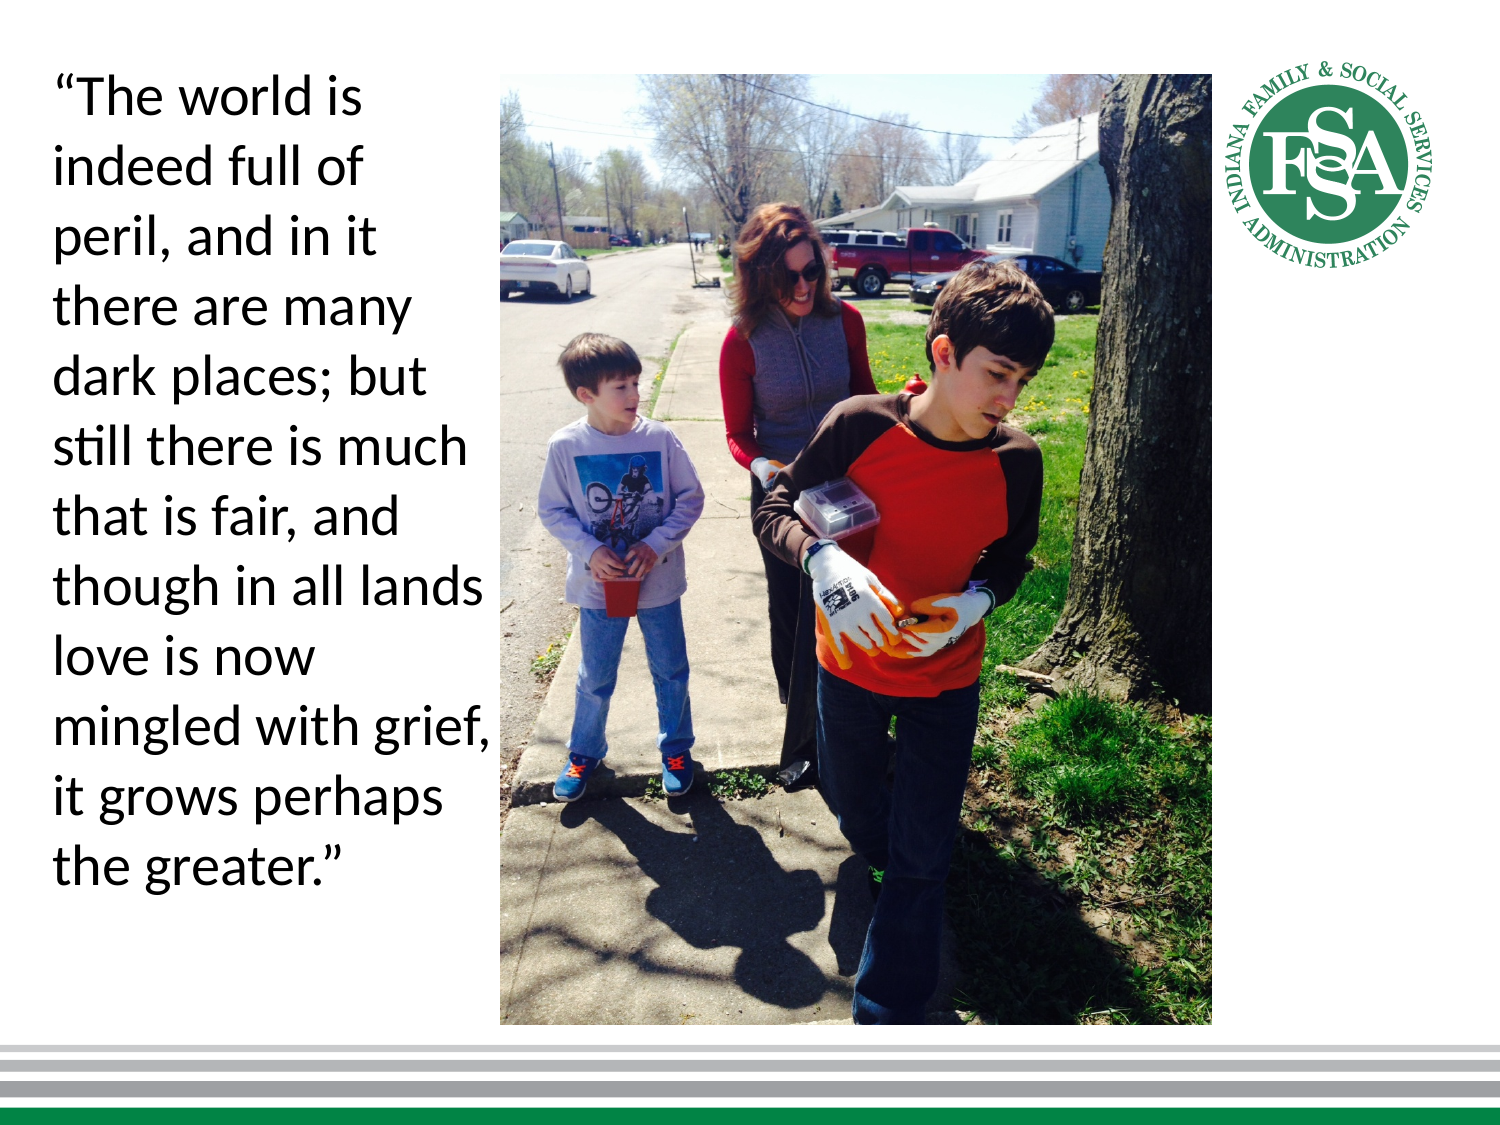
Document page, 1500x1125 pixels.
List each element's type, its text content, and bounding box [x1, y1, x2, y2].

picture [0, 0, 1500, 1125]
text_box “The world is indeed full of peril, and in it there are many dark places; but still there is much that is fair, and though in all lands love is now mingled with grief, it grows perhaps the greater.” [37, 49, 509, 905]
